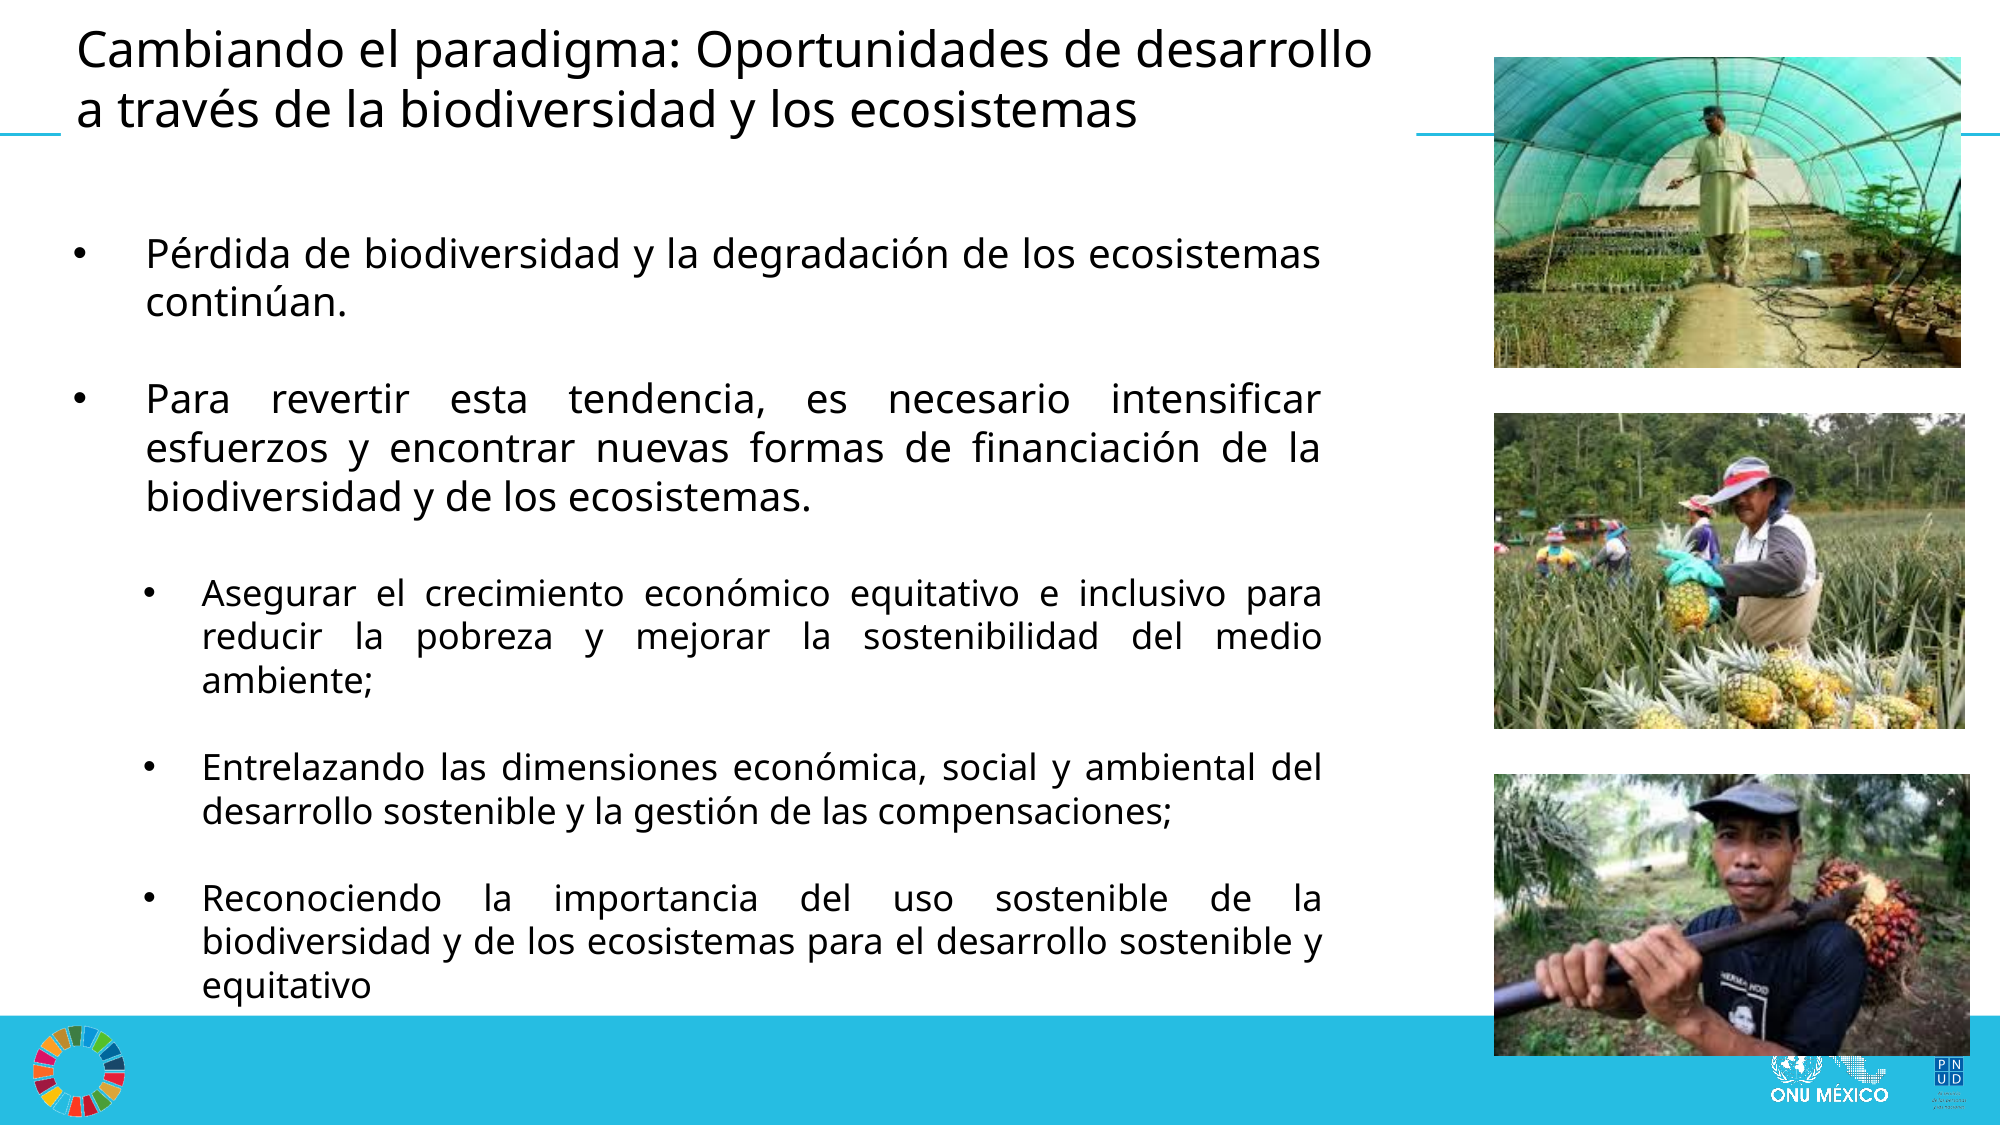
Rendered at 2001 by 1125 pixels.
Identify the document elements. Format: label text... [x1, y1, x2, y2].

picture [1494, 413, 1965, 729]
picture [1494, 57, 1962, 368]
text_box Pérdida de biodiversidad y la degradación de los ecosistemas continúan. Para revertir esta tendencia, es necesario intensificar esfuerzos y encontrar nuevas formas de financiación de la biodiversidad y de los ecosistemas. Asegurar el crecimiento económico equitativo e inclusivo para reducir la pobreza y mejorar la sostenibilidad del medio ambiente; Entrelazando las dimensiones económica, social y ambiental del desarrollo sostenible y la gestión de las compensaciones; Reconociendo la importancia del uso sostenible de la biodiversidad y de los ecosistemas para el desarrollo sostenible y equitativo [57, 212, 1339, 1022]
picture [1494, 774, 1972, 1125]
text_box Cambiando el paradigma: Oportunidades de desarrollo a través de la biodiversidad y los ecosistemas [60, 56, 1417, 213]
picture [32, 1024, 126, 1123]
